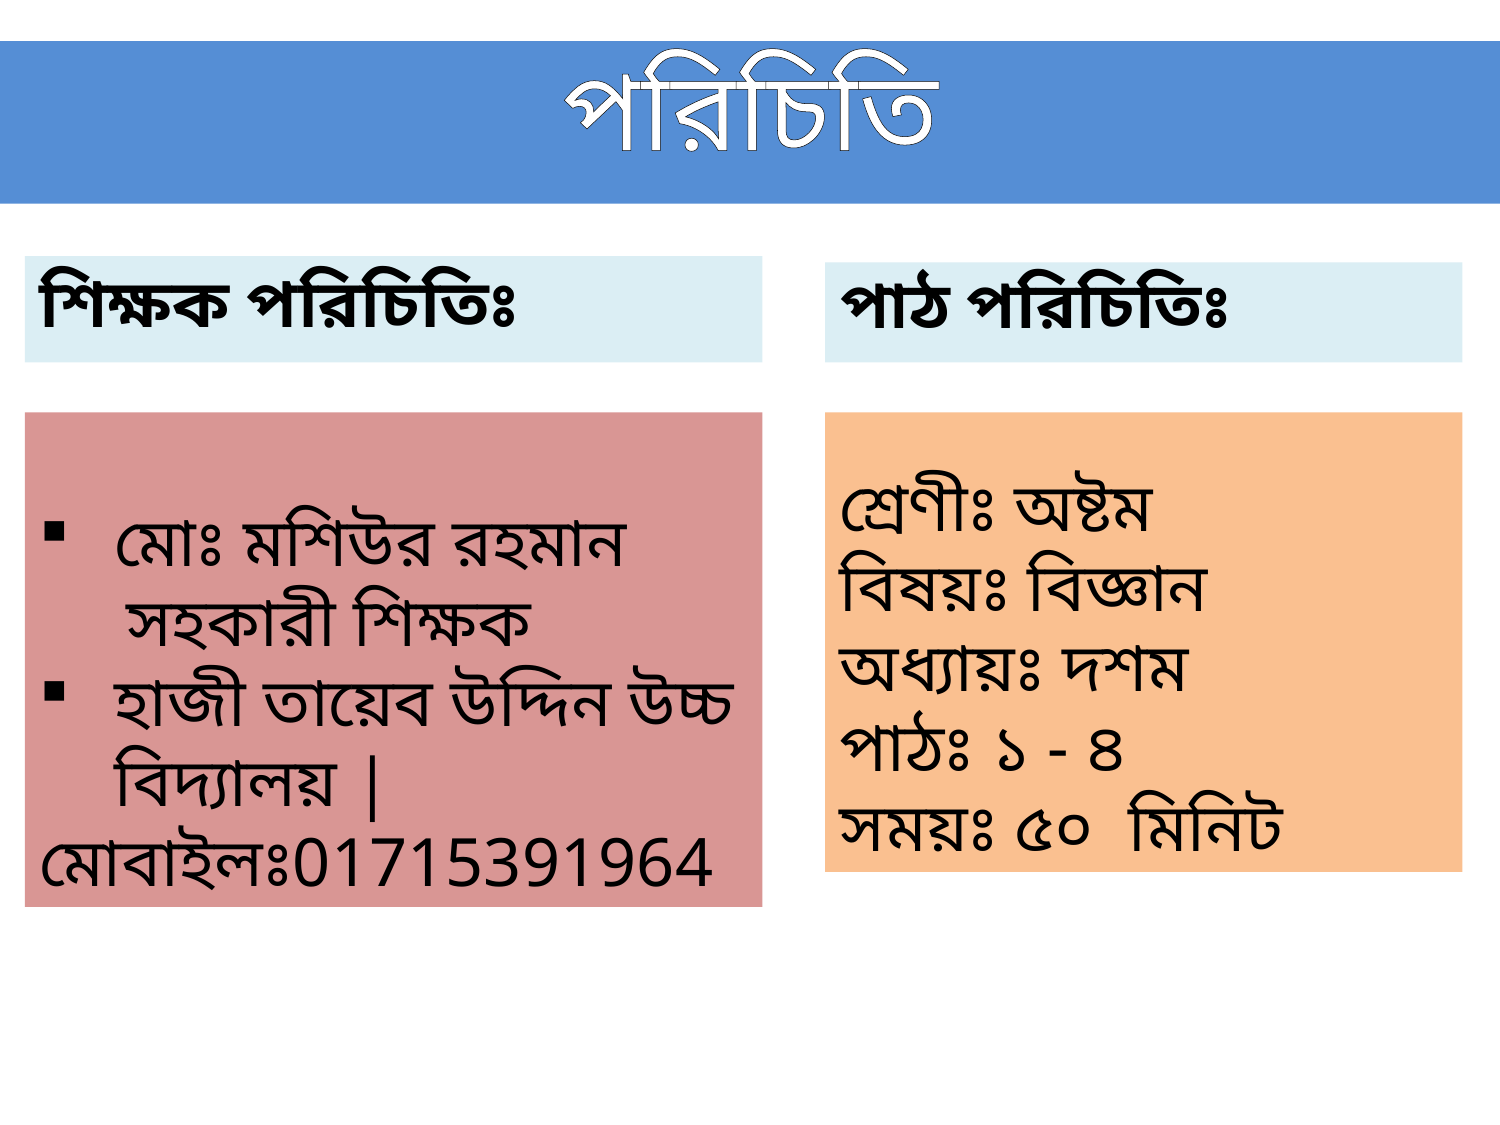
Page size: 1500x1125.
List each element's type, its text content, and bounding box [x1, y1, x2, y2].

text_box শ্রেণীঃ অষ্টম বিষয়ঃ বিজ্ঞান অধ্যায়ঃ দশম পাঠঃ ১ - ৪ সময়ঃ ৫০ মিনিট [825, 412, 1463, 872]
text_box মোঃ মশিউর রহমান সহকারী শিক্ষক হাজী তায়েব উদ্দিন উচ্চ বিদ্যালয় | মোবাইলঃ01715391964 [24, 412, 763, 907]
list শিক্ষক পরিচিতিঃ [24, 256, 763, 363]
list পাঠ পরিচিতিঃ [825, 262, 1463, 363]
title পরিচিতি [0, 41, 1500, 204]
